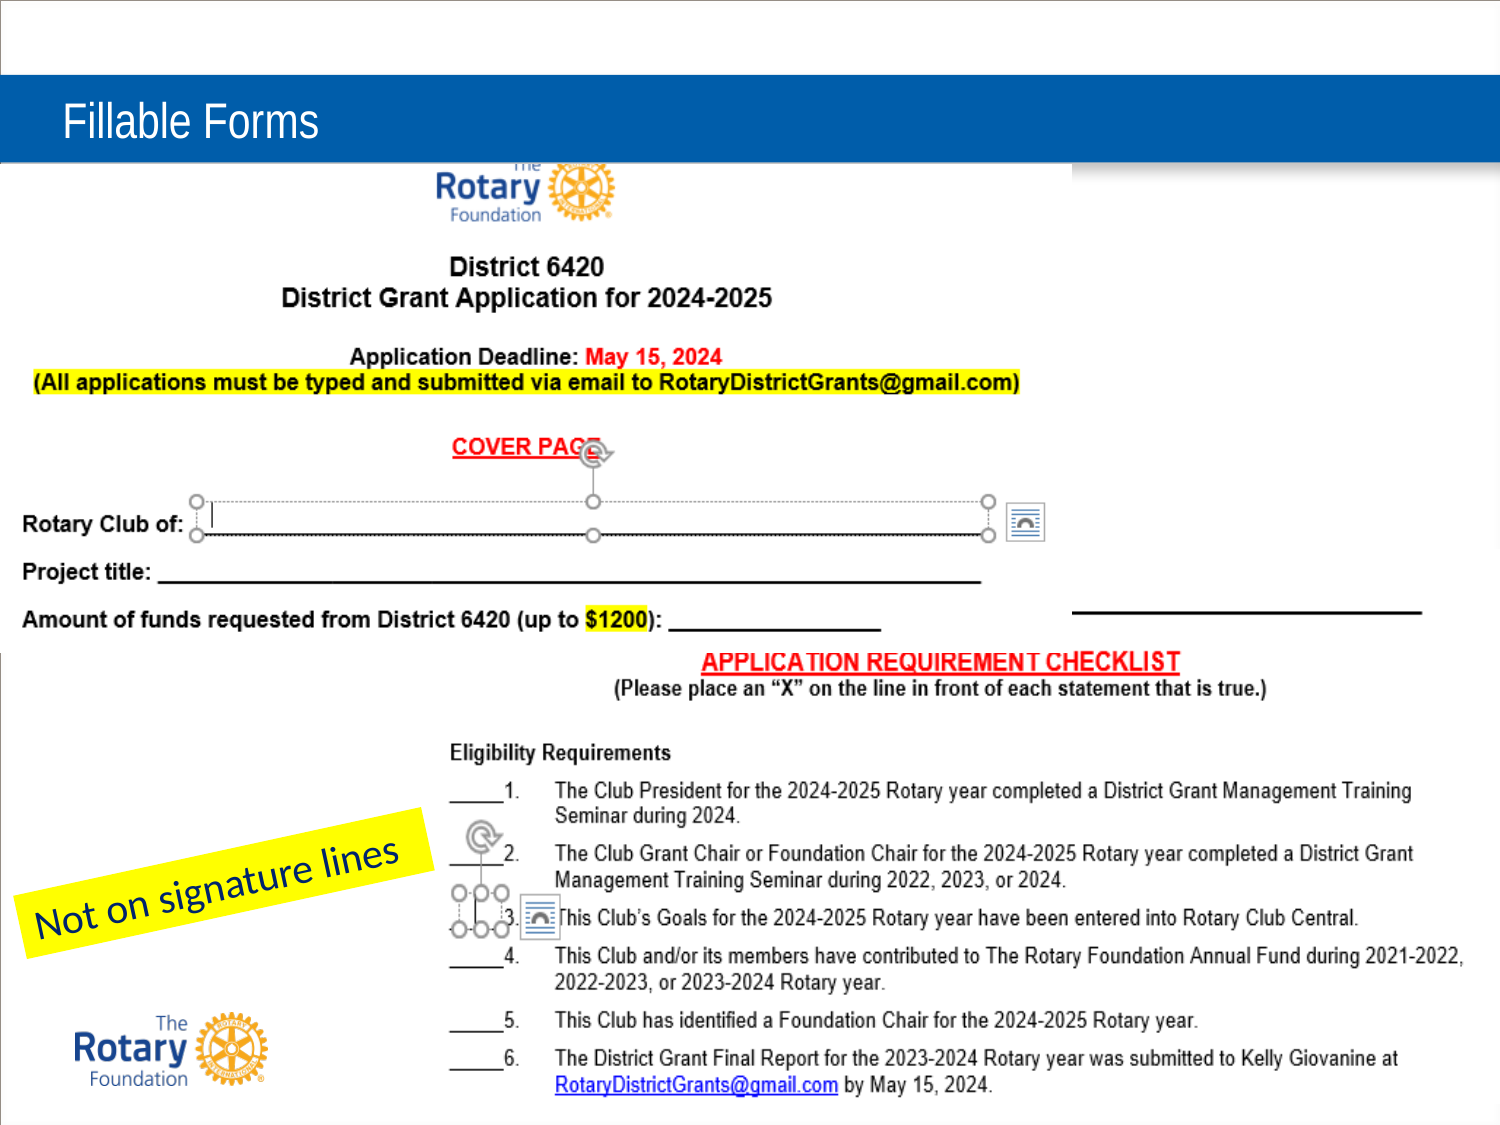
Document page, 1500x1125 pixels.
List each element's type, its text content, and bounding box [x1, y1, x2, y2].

picture [75, 1012, 268, 1086]
title Fillable Forms [62, 75, 1500, 163]
picture [0, 164, 1500, 1104]
text_box Not on signature lines [13, 814, 387, 960]
